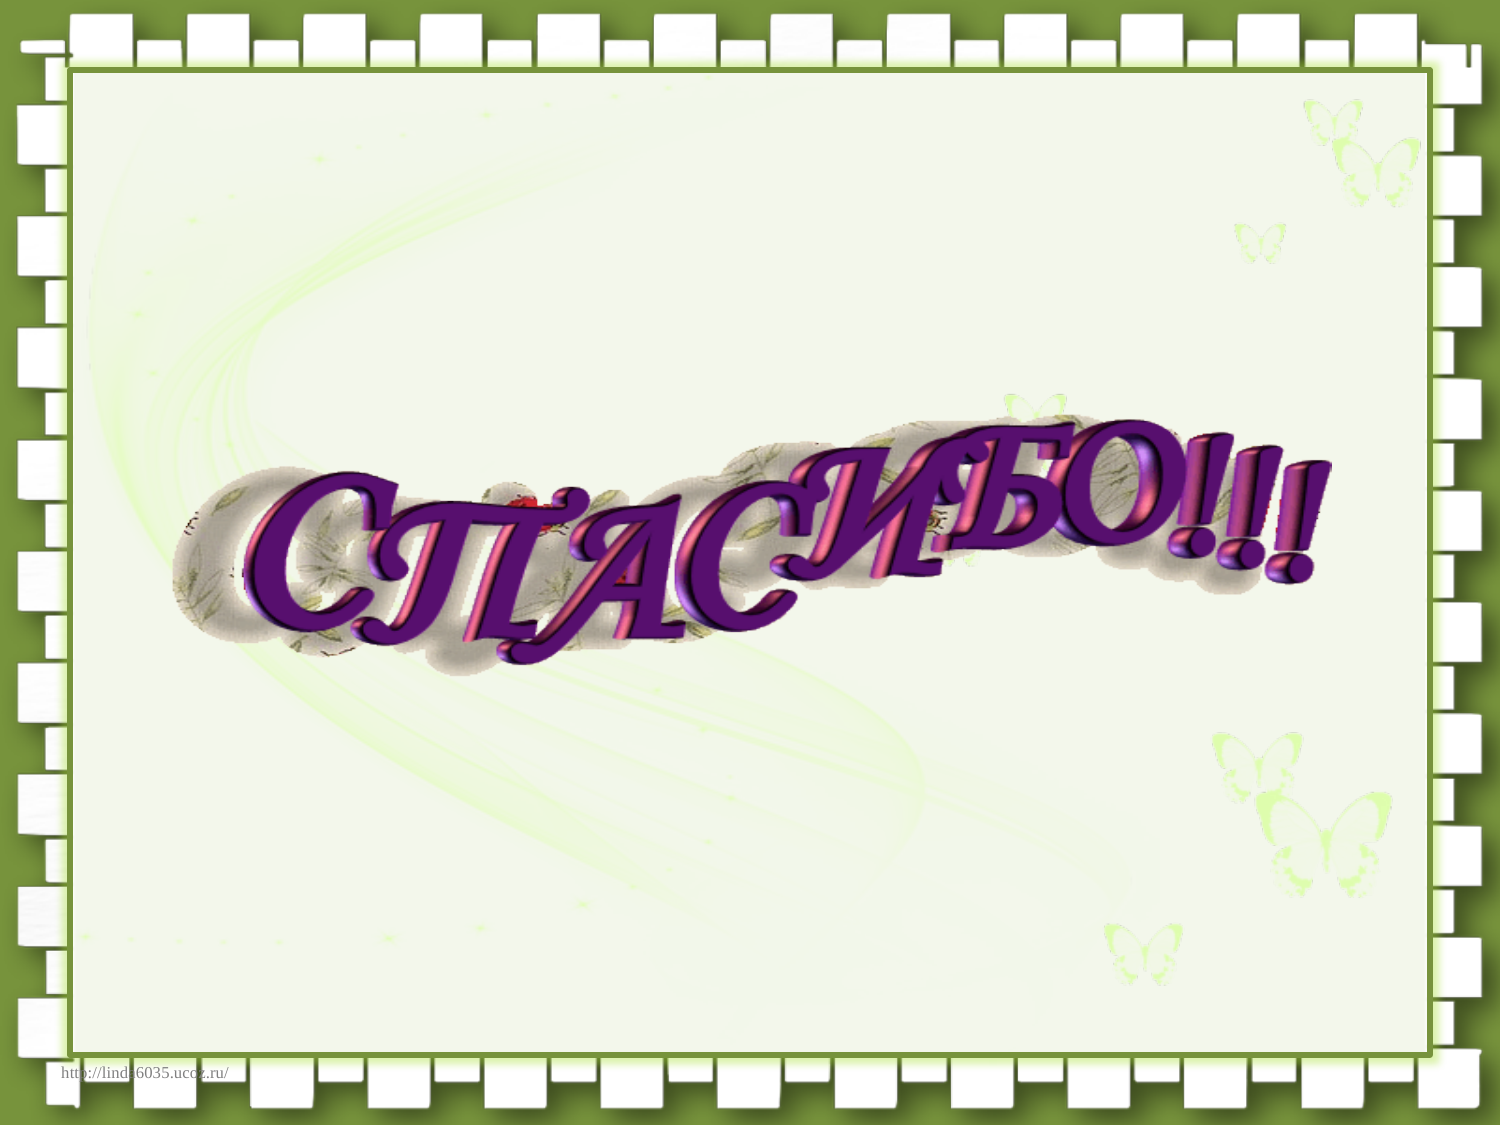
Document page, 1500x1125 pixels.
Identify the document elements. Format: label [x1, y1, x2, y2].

picture [0, 0, 1500, 1125]
text_box [199, 685, 1265, 837]
